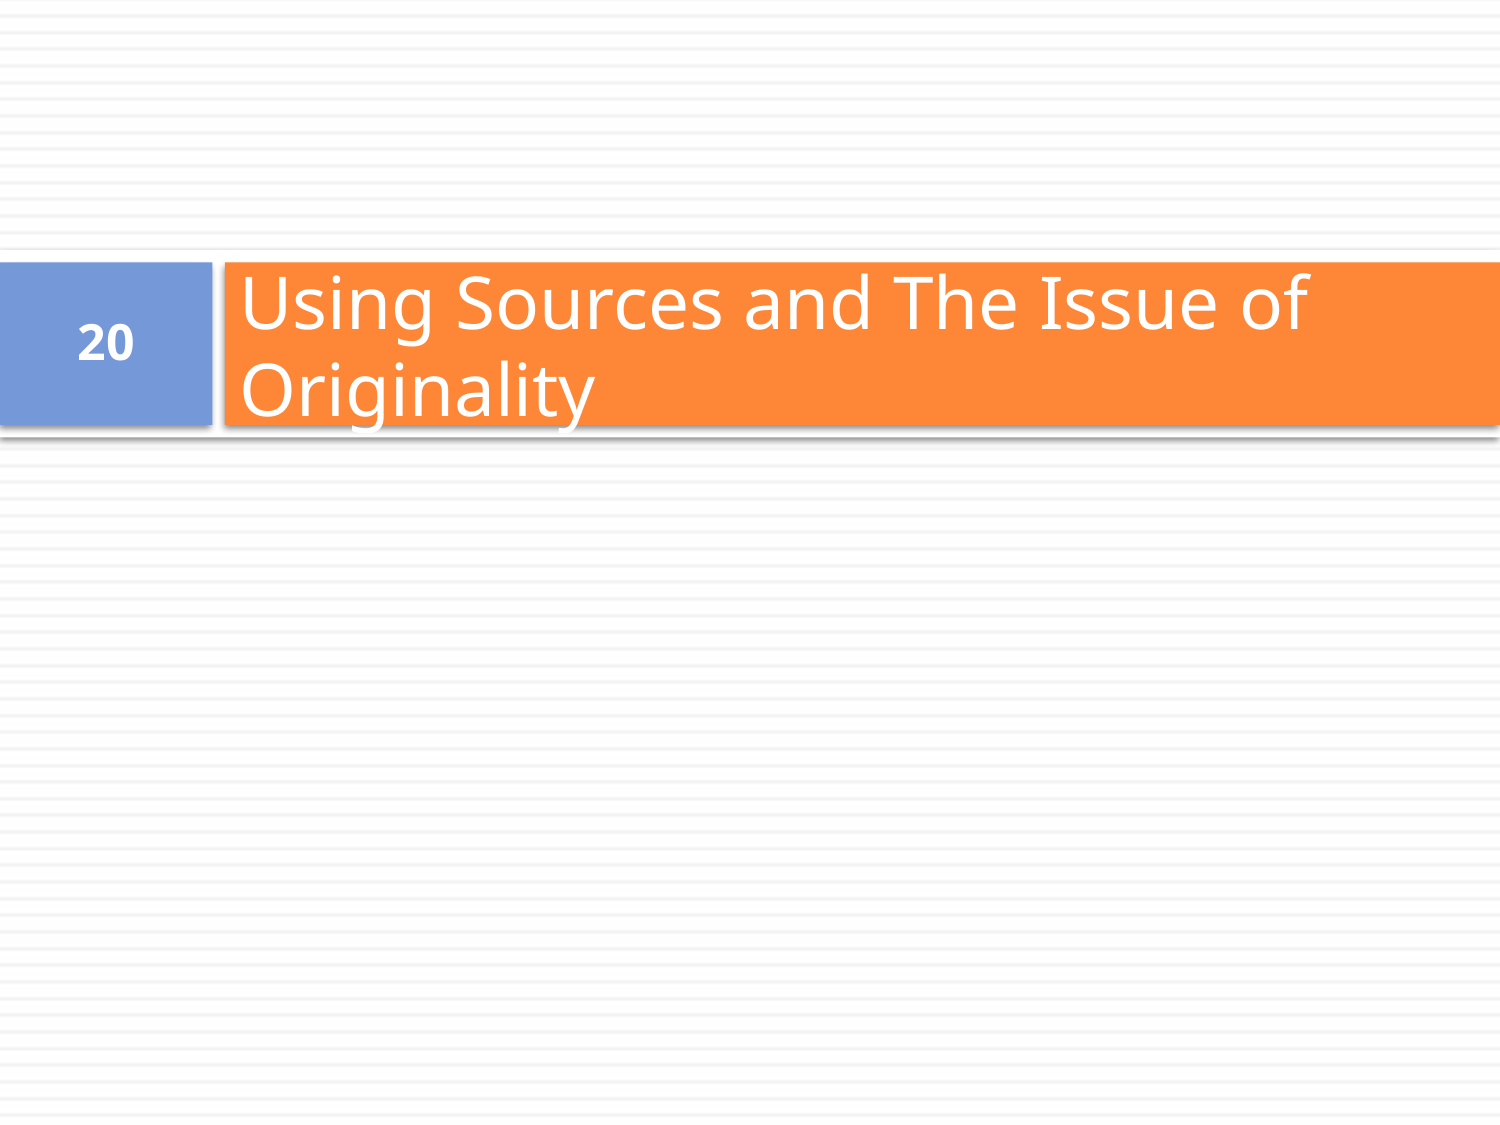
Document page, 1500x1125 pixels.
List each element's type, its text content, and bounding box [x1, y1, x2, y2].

slide_number 20 [0, 287, 213, 403]
title Using Sources and The Issue of Originality [225, 262, 1475, 425]
